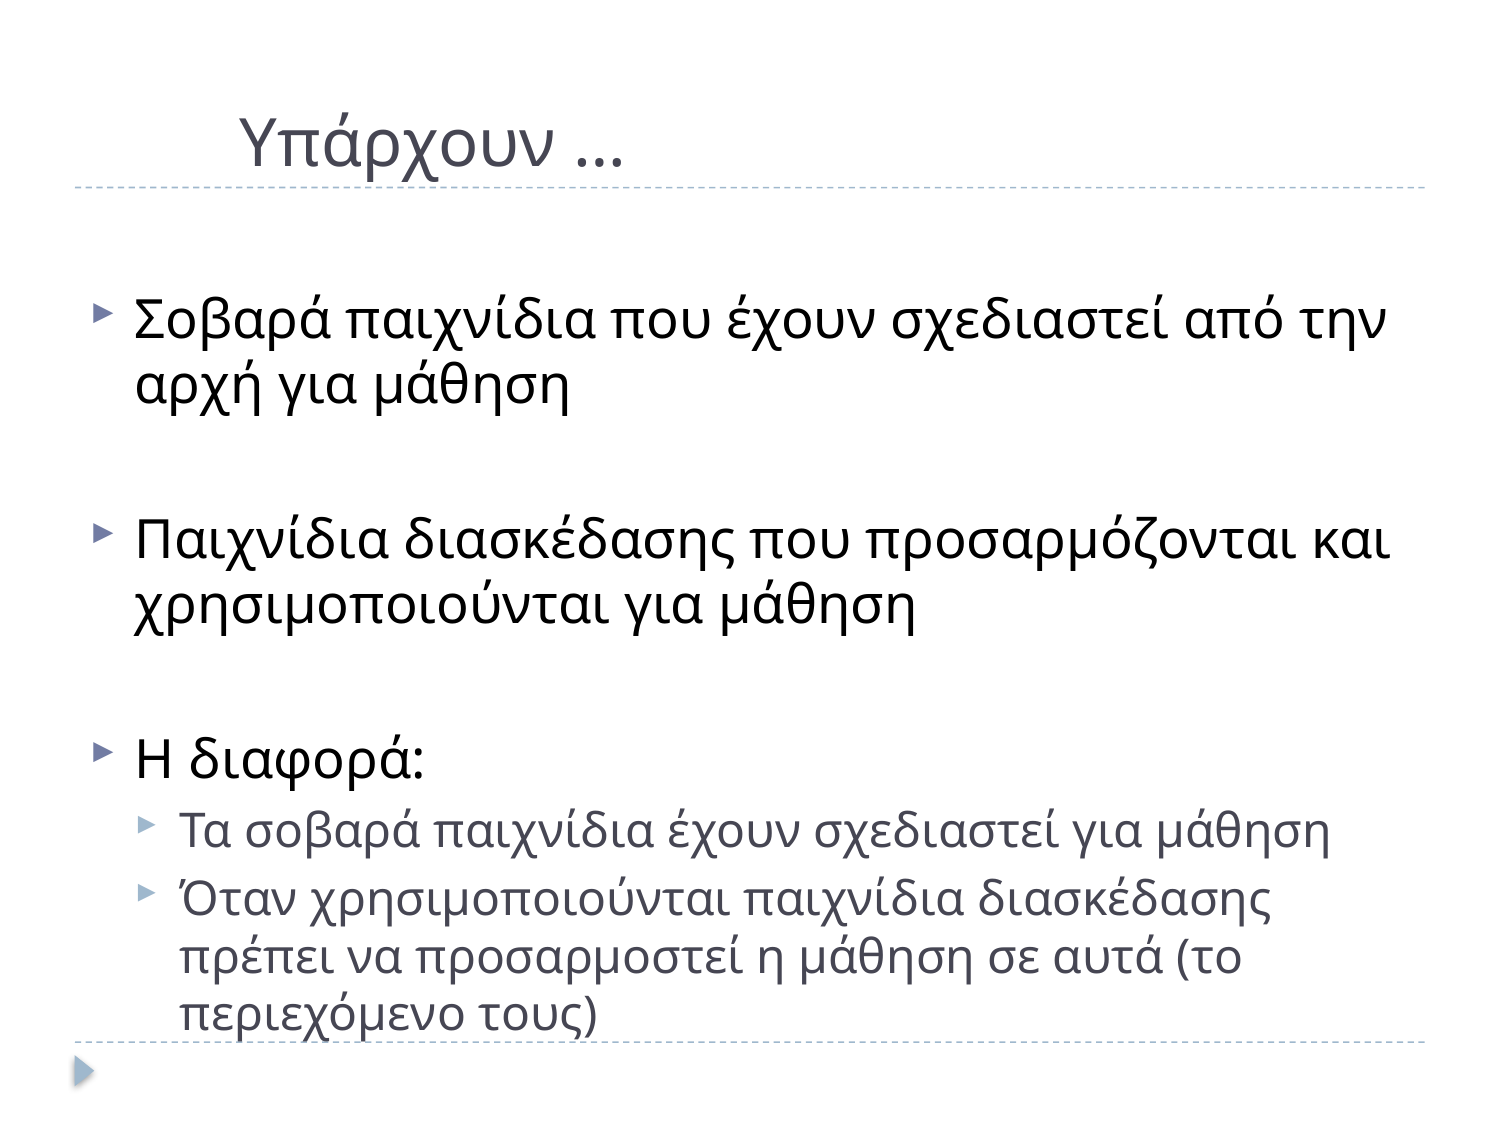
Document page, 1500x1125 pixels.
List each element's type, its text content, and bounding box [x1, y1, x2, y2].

list Σοβαρά παιχνίδια που έχουν σχεδιαστεί από την αρχή για μάθηση Παιχνίδια διασκέδασης που προσαρμόζονται και χρησιμοποιούνται για μάθηση Η διαφορά: Τα σοβαρά παιχνίδια έχουν σχεδιαστεί για μάθηση Όταν χρησιμοποιούνται παιχνίδια διασκέδασης πρέπει να προσαρμοστεί η μάθηση σε αυτά (το περιεχόμενο τους) [75, 200, 1425, 1010]
title Yπάρχουν … [75, 24, 1425, 188]
